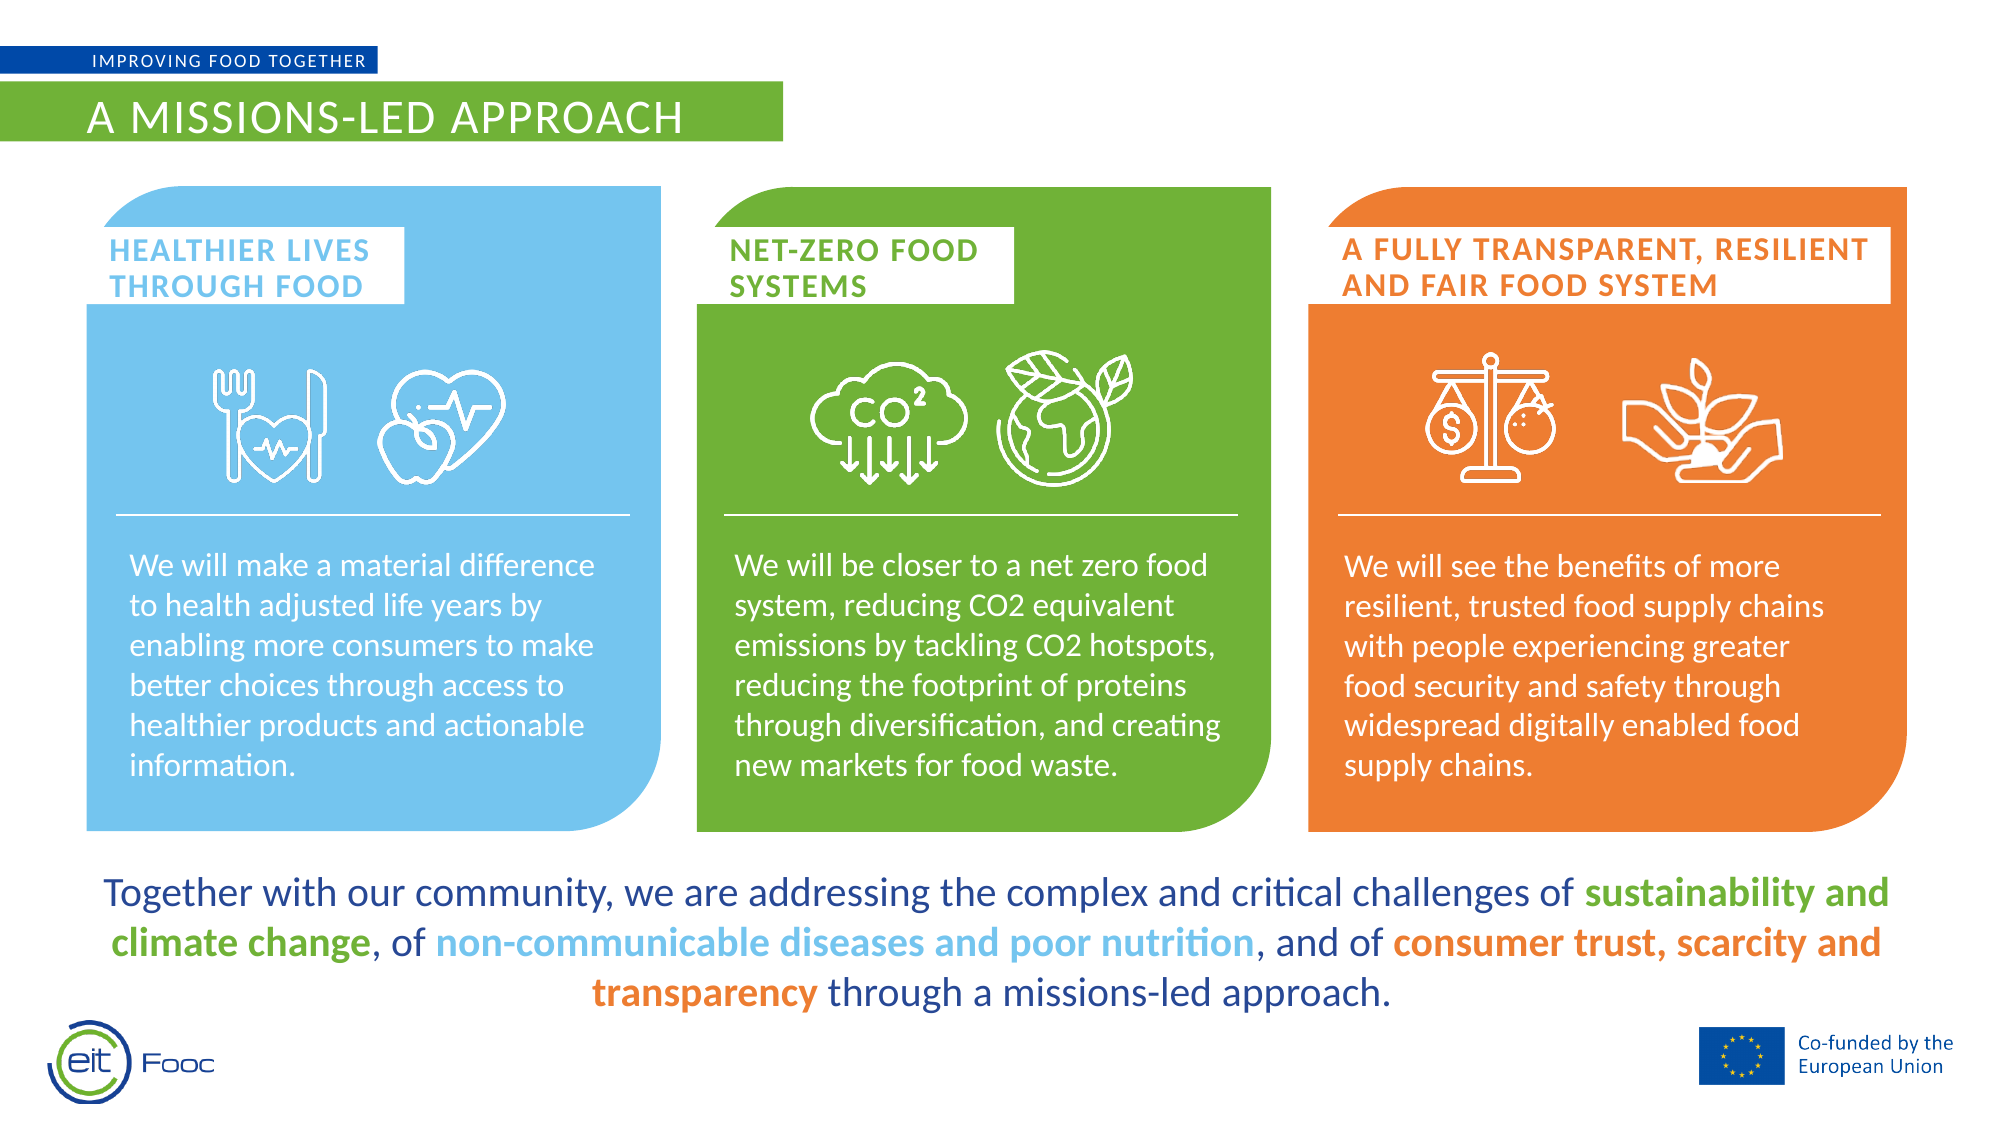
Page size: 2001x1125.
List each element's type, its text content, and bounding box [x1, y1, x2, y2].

picture [996, 350, 1142, 496]
text_box We will see the benefits of more resilient, trusted food supply chains with people experiencing greater food security and safety through widespread digitally enabled food supply chains. [1344, 543, 1871, 784]
text_box IMPROVING FOOD TOGETHER [77, 41, 725, 79]
picture [810, 344, 968, 502]
text_box HEALTHIER LIVES THROUGH FOOD [109, 235, 475, 303]
picture [1699, 1027, 1953, 1085]
text_box [1307, 302, 1908, 834]
text_box [85, 226, 406, 305]
text_box A MISSIONS-LED APPROACH [71, 84, 896, 152]
text_box NET-ZERO FOOD SYSTEMS [729, 235, 1085, 303]
picture [1622, 358, 1783, 483]
text_box [1305, 226, 1892, 305]
text_box We will make a material difference to health adjusted life years by enabling more consumers to make better choices through access to healthier products and actionable information. [129, 543, 630, 783]
text_box [0, 45, 77, 75]
text_box We will be closer to a net zero food system, reducing CO2 equivalent emissions by tackling CO2 hotspots, reducing the footprint of proteins through diversification, and creating new markets for food waste. [734, 543, 1245, 783]
picture [213, 369, 327, 483]
picture [377, 369, 506, 498]
text_box [0, 80, 784, 142]
picture [1425, 352, 1556, 483]
text_box A FULLY TRANSPARENT, RESILIENT AND FAIR FOOD SYSTEM [1342, 234, 1927, 302]
text_box Together with our community, we are addressing the complex and critical challenges of sustainability and climate change, of non-communicable diseases and poor nutrition, and of consumer trust, scarcity and transparency through a missions-led approach. [77, 856, 1917, 1022]
text_box [695, 185, 1273, 834]
text_box [1327, 185, 1908, 234]
picture [47, 1020, 214, 1104]
text_box [85, 185, 662, 833]
text_box [678, 226, 1015, 305]
